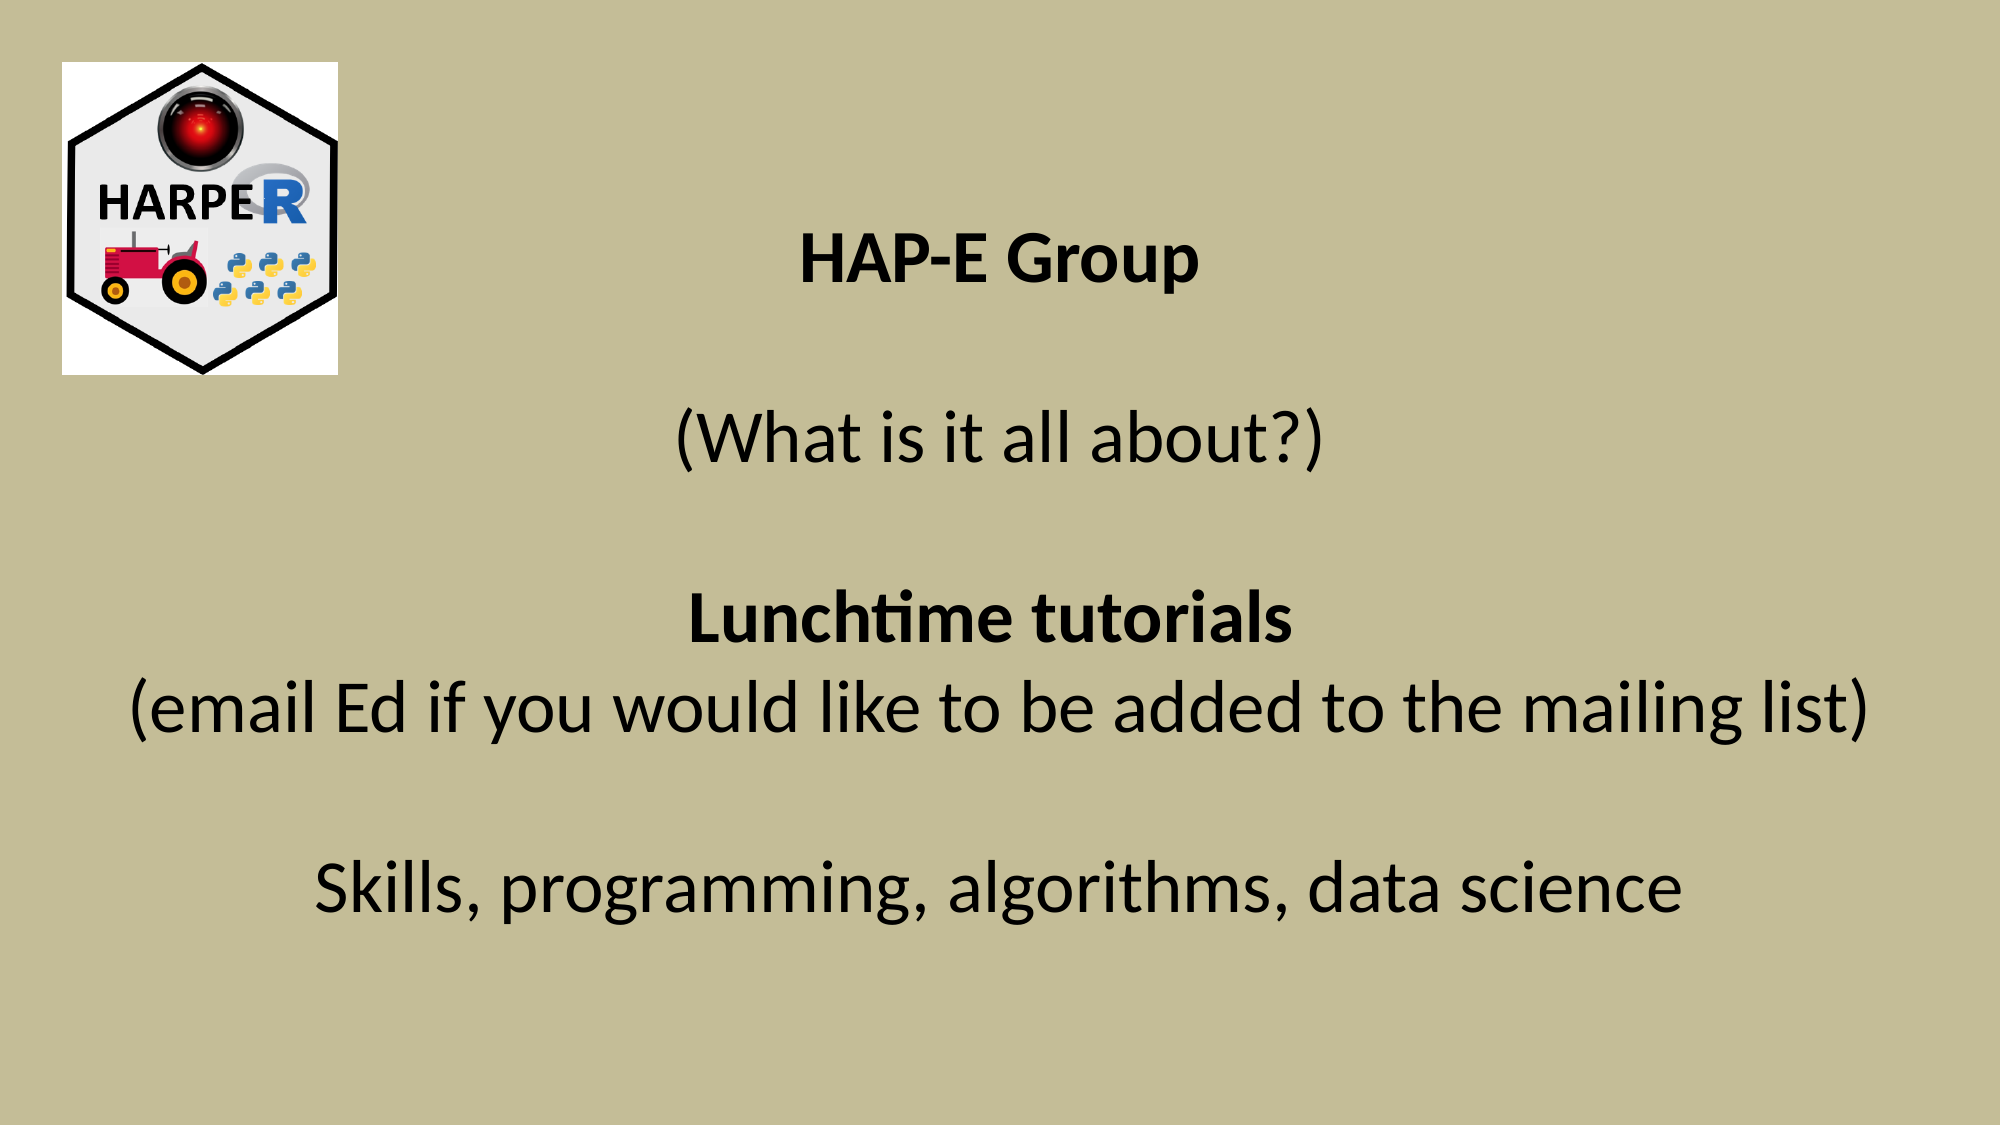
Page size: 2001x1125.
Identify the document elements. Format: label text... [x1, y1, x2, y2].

text_box HAP-E Group (What is it all about?) Lunchtime tutorials (email Ed if you would like to be added to the mailing list) Skills, programming, algorithms, data science [112, 199, 1888, 935]
picture [62, 62, 338, 376]
